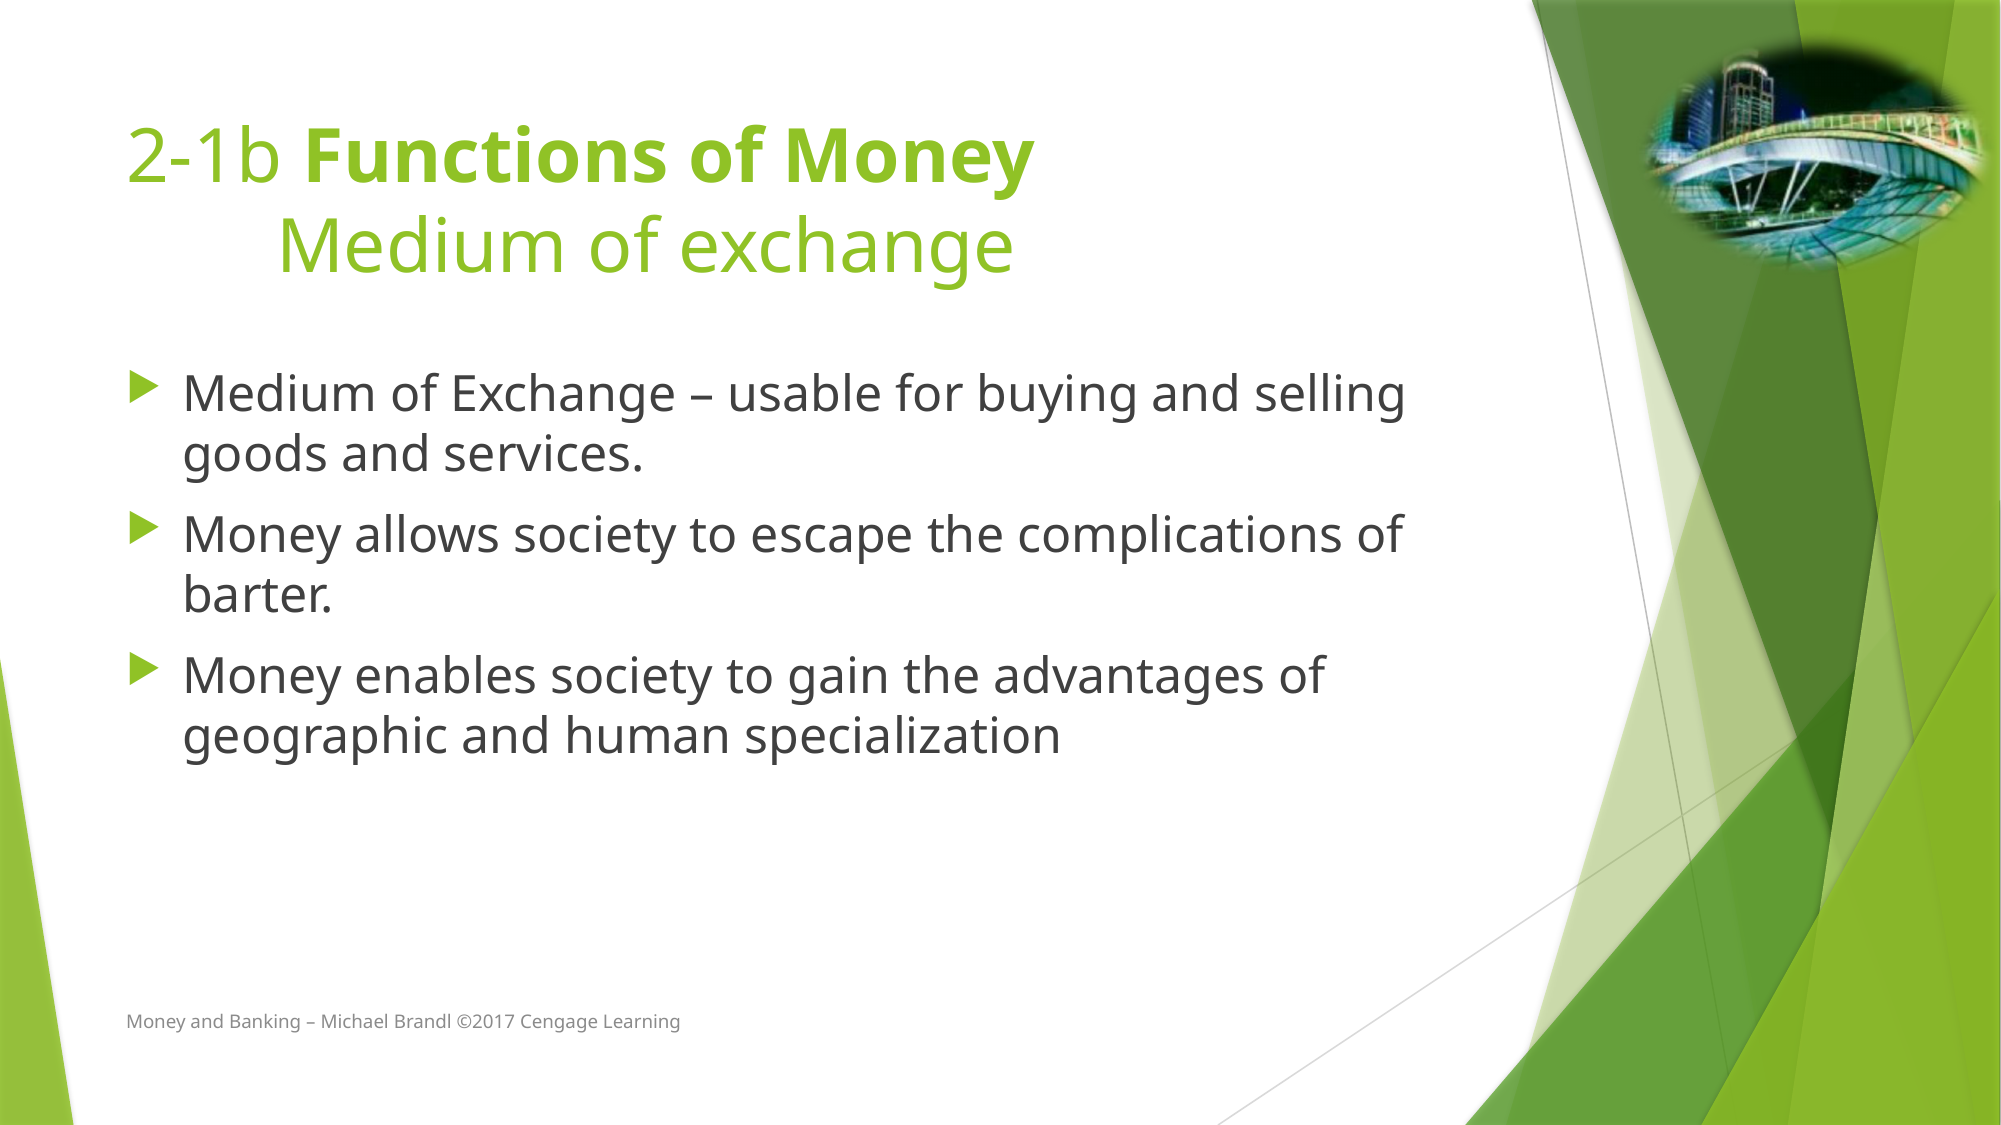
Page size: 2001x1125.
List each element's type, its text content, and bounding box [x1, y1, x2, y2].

picture [1631, 26, 2000, 280]
list Medium of Exchange – usable for buying and selling goods and services. Money allows society to escape the complications of barter. Money enables society to gain the advantages of geographic and human specialization [111, 354, 1522, 992]
title 2-1b Functions of Money Medium of exchange [111, 99, 1522, 317]
footer Money and Banking – Michael Brandl ©2017 Cengage Learning [111, 991, 1145, 1051]
